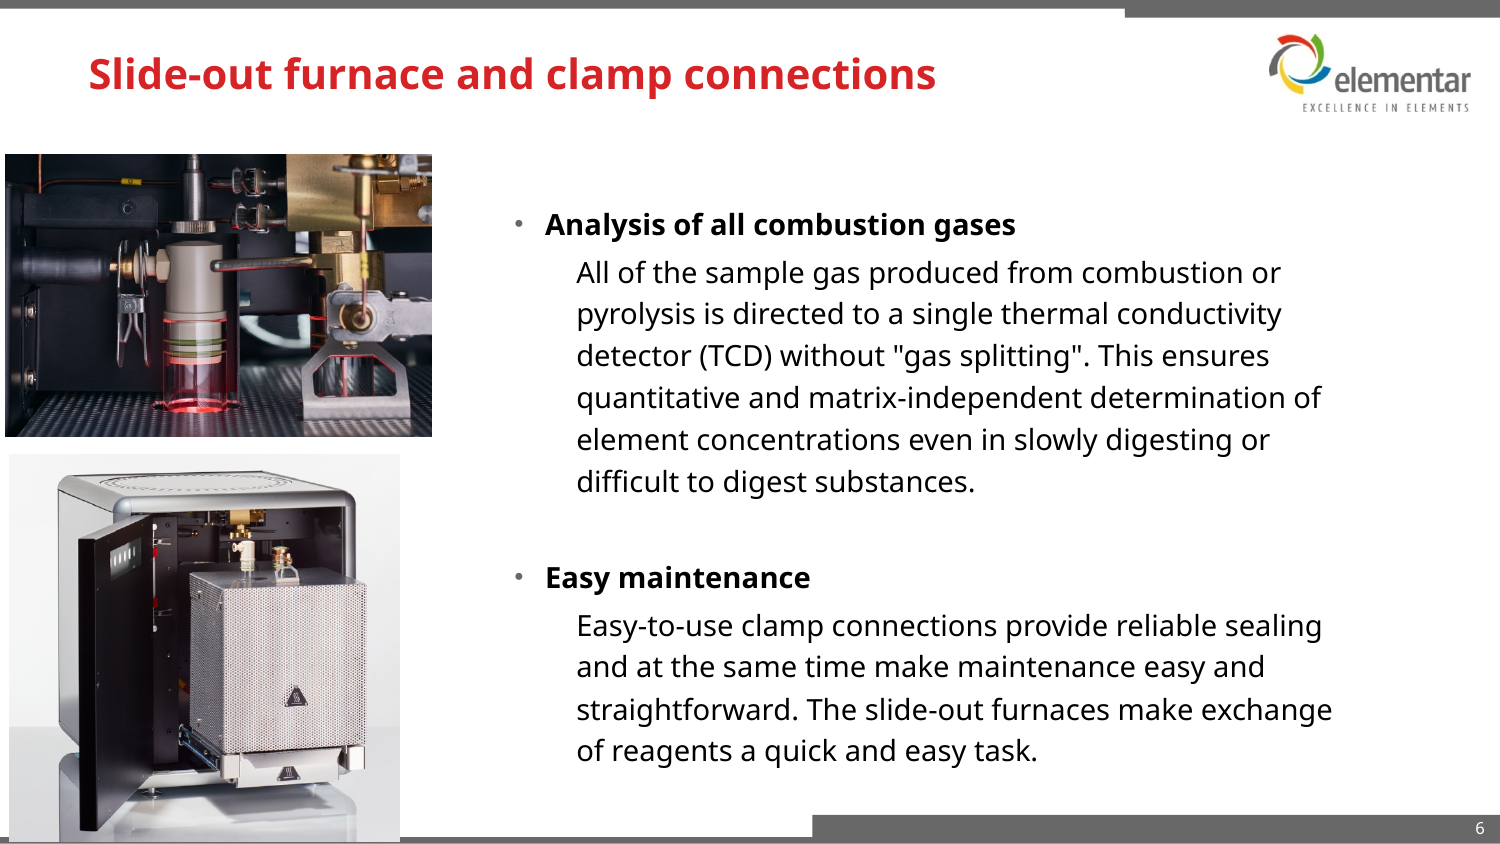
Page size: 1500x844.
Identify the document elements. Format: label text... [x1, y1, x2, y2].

slide_number 6 [1400, 815, 1500, 844]
picture [9, 454, 400, 842]
title Slide-out furnace and clamp connections [88, 48, 1223, 112]
picture [1269, 34, 1471, 112]
picture [5, 154, 432, 438]
list Analysis of all combustion gases All of the sample gas produced from combustion or pyrolysis is directed to a single thermal conductivity detector (TCD) without "gas splitting". This ensures quantitative and matrix-independent determination of element concentrations even in slowly digesting or difficult to digest substances. Easy maintenance Easy-to-use clamp connections provide reliable sealing and at the same time make maintenance easy and straightforward. The slide-out furnaces make exchange of reagents a quick and easy task. [513, 199, 1365, 777]
